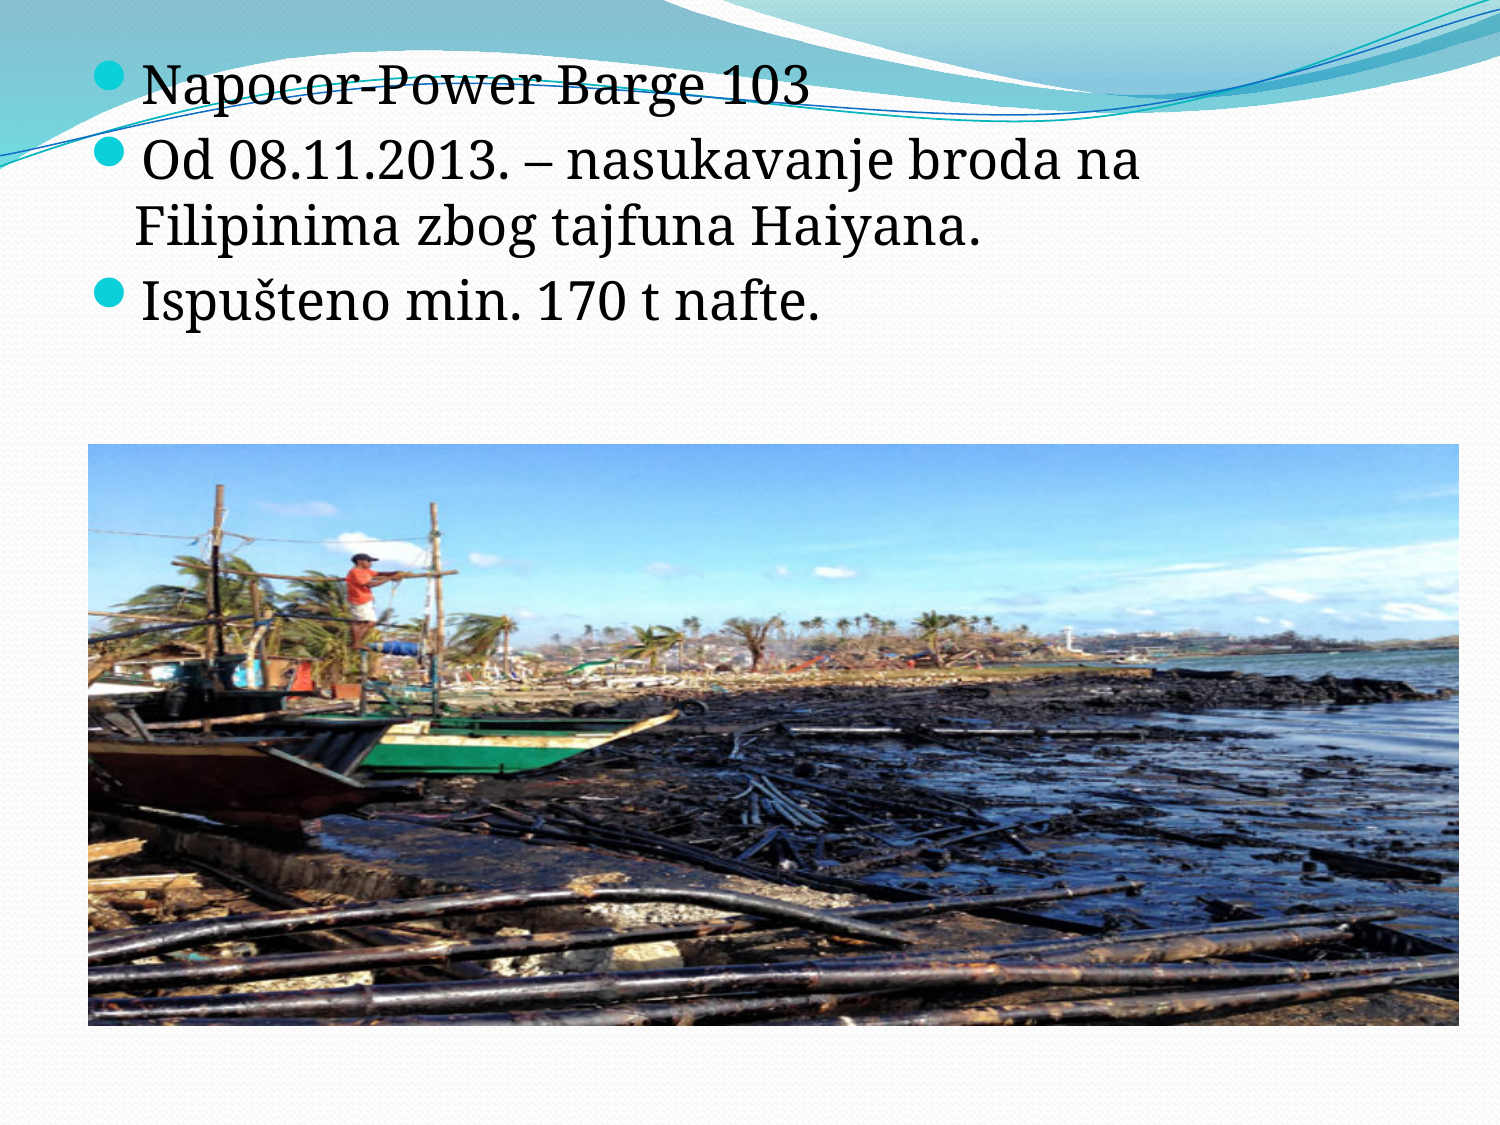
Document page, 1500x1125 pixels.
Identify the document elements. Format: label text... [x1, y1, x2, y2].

picture [88, 444, 1459, 1027]
list Napocor-Power Barge 103 Od 08.11.2013. – nasukavanje broda na Filipinima zbog tajfuna Haiyana. Ispušteno min. 170 t nafte. [75, 42, 1425, 1005]
